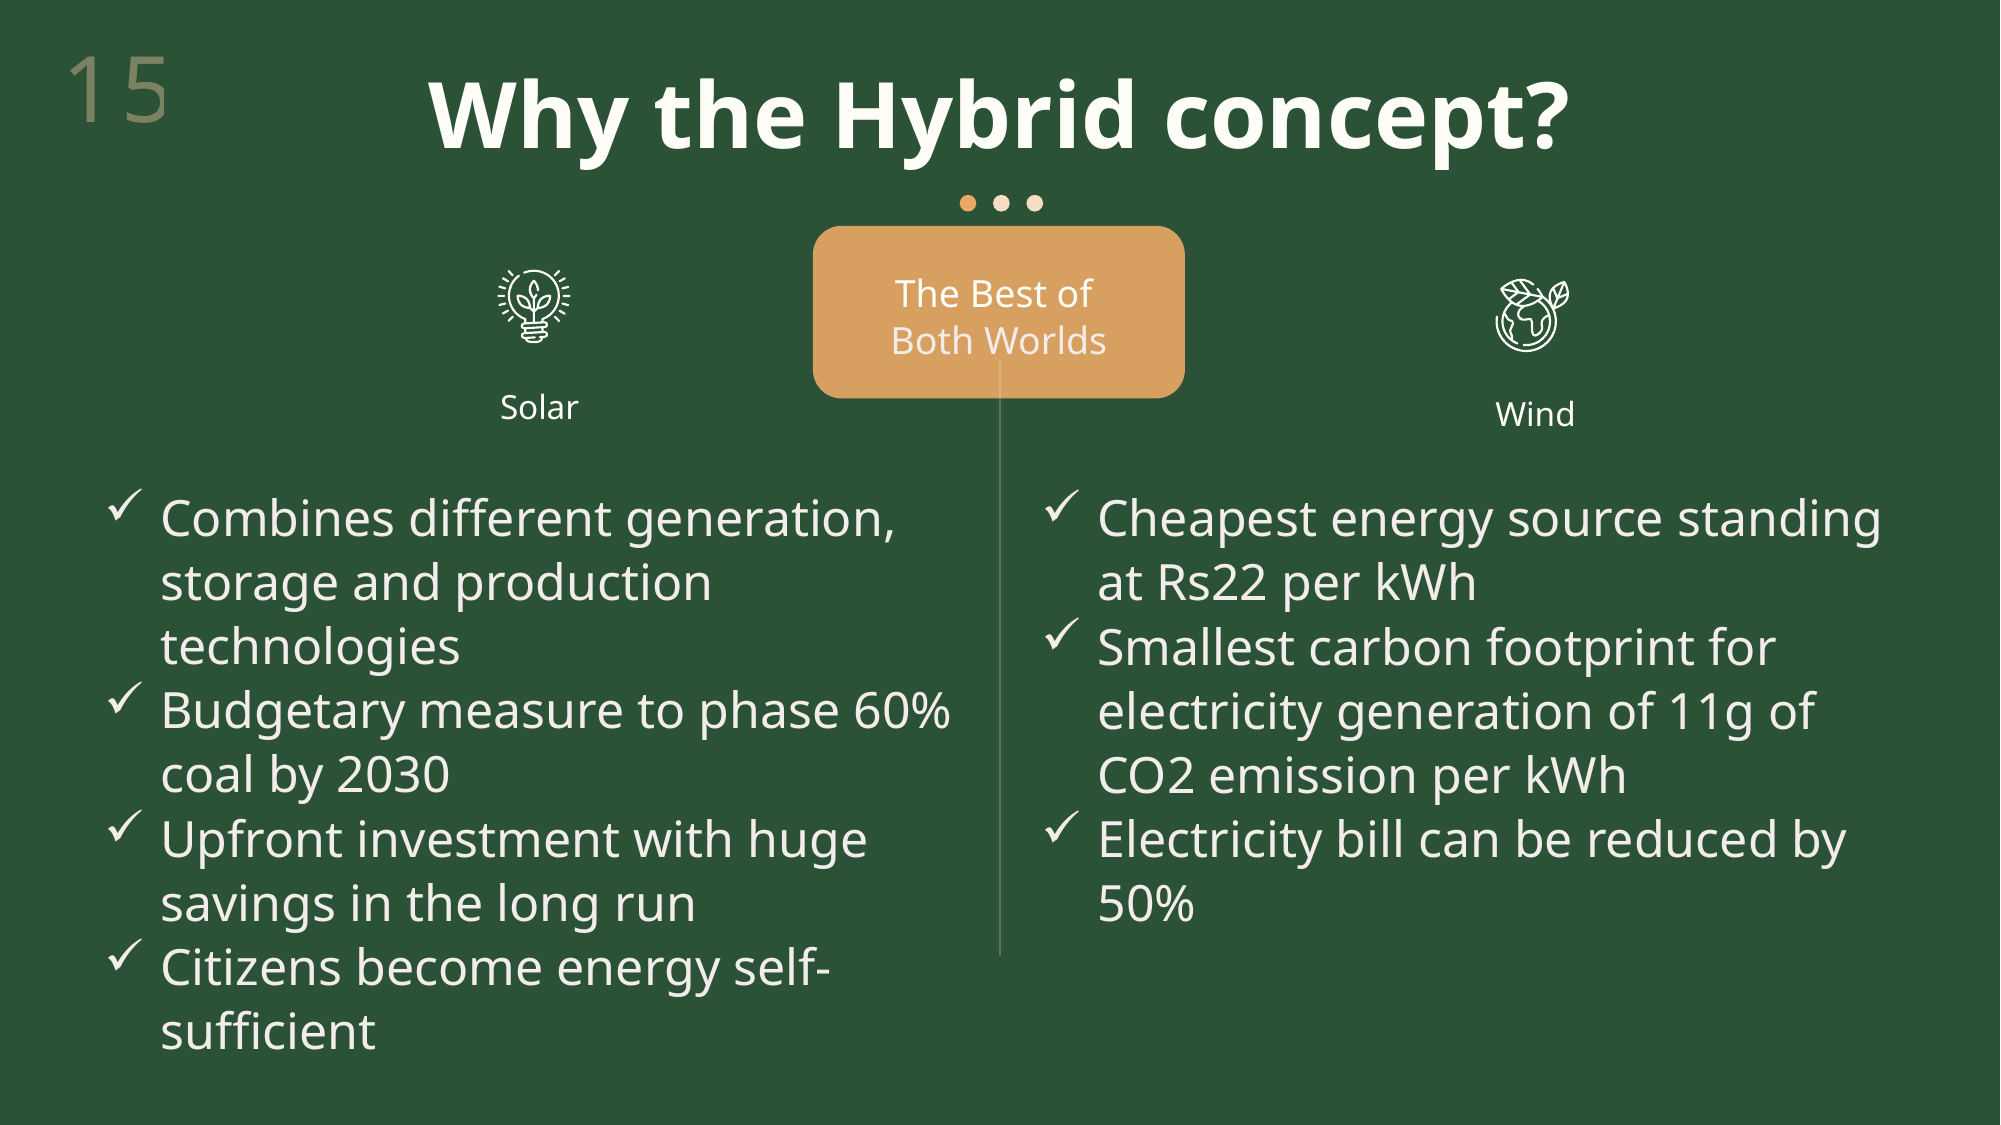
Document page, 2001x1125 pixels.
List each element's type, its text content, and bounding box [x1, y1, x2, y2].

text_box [1369, 278, 1702, 442]
text_box Why the Hybrid concept? [414, 49, 1586, 175]
text_box Combines different generation, storage and production technologies Budgetary measure to phase 60% coal by 2030 Upfront investment with huge savings in the long run Citizens become energy self-sufficient [89, 474, 987, 1067]
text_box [959, 194, 1044, 212]
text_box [373, 269, 706, 435]
text_box Cheapest energy source standing at Rs22 per kWh Smallest carbon footprint for electricity generation of 11g of CO2 emission per kWh Electricity bill can be reduced by 50% [1026, 474, 1924, 939]
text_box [812, 225, 1185, 399]
